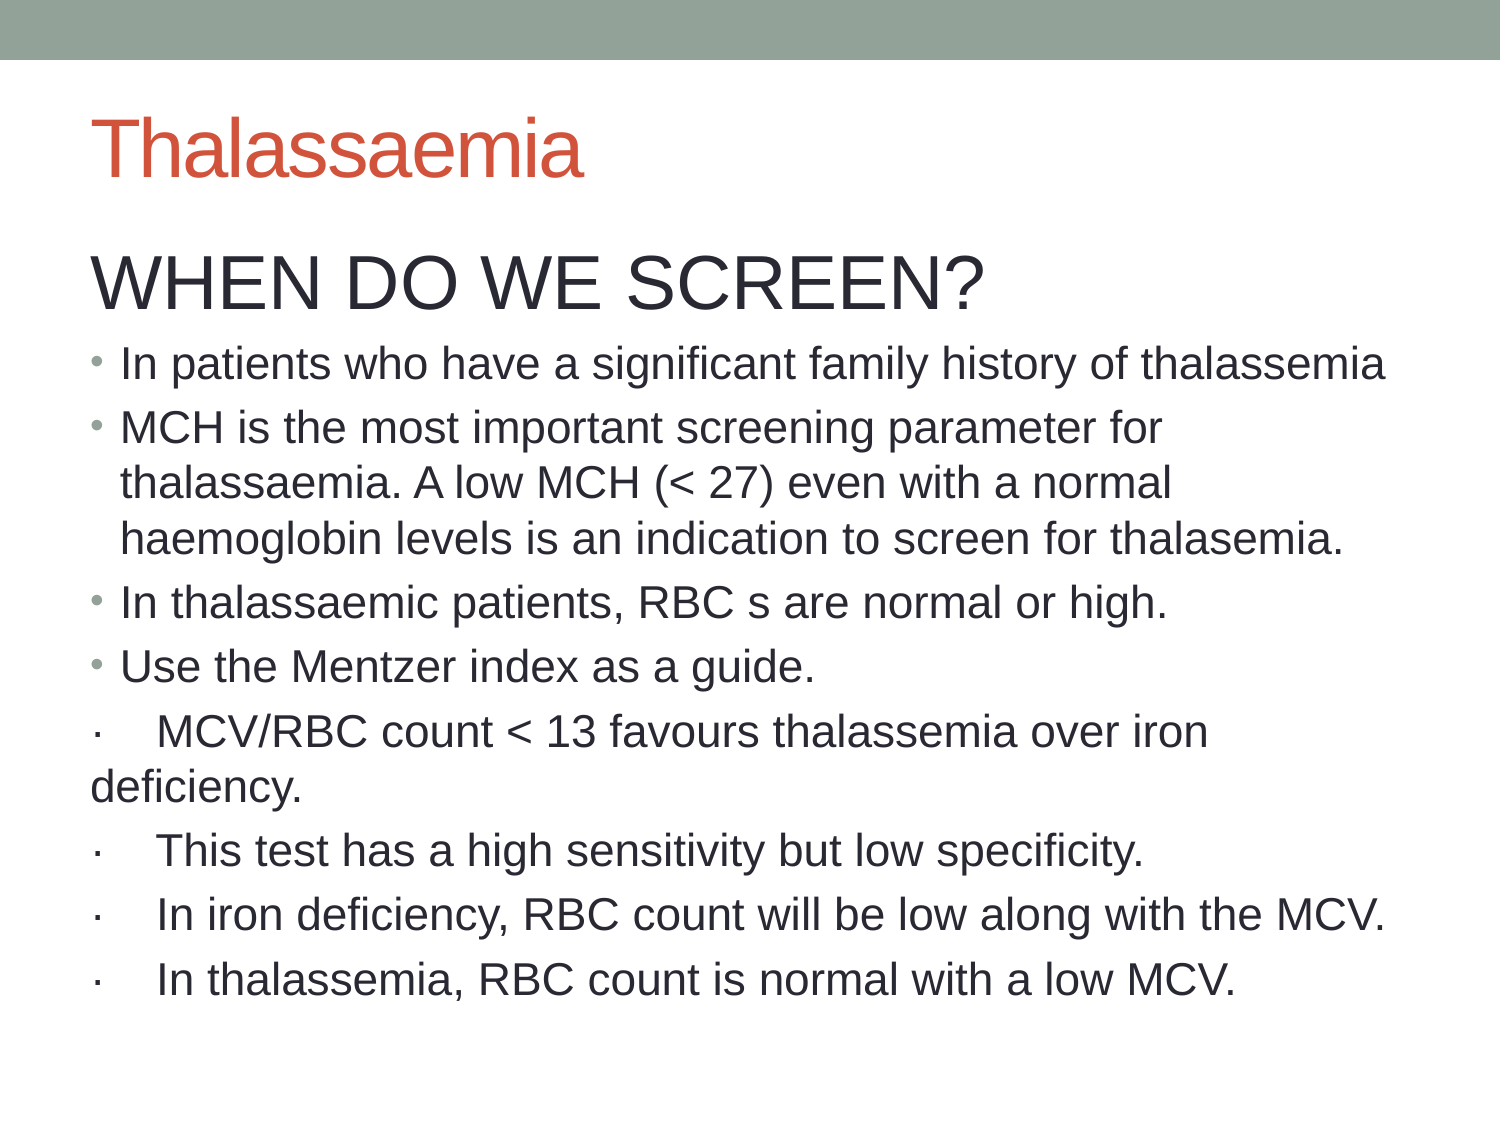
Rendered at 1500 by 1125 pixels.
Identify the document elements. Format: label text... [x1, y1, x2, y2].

list WHEN DO WE SCREEN? In patients who have a significant family history of thalassemia MCH is the most important screening parameter for thalassaemia. A low MCH (< 27) even with a normal haemoglobin levels is an indication to screen for thalasemia. In thalassaemic patients, RBC s are normal or high. Use the Mentzer index as a guide. · MCV/RBC count < 13 favours thalassemia over iron deficiency. · This test has a high sensitivity but low specificity. · In iron deficiency, RBC count will be low along with the MCV. · In thalassemia, RBC count is normal with a low MCV. [75, 224, 1425, 1100]
title Thalassaemia [75, 62, 1425, 224]
